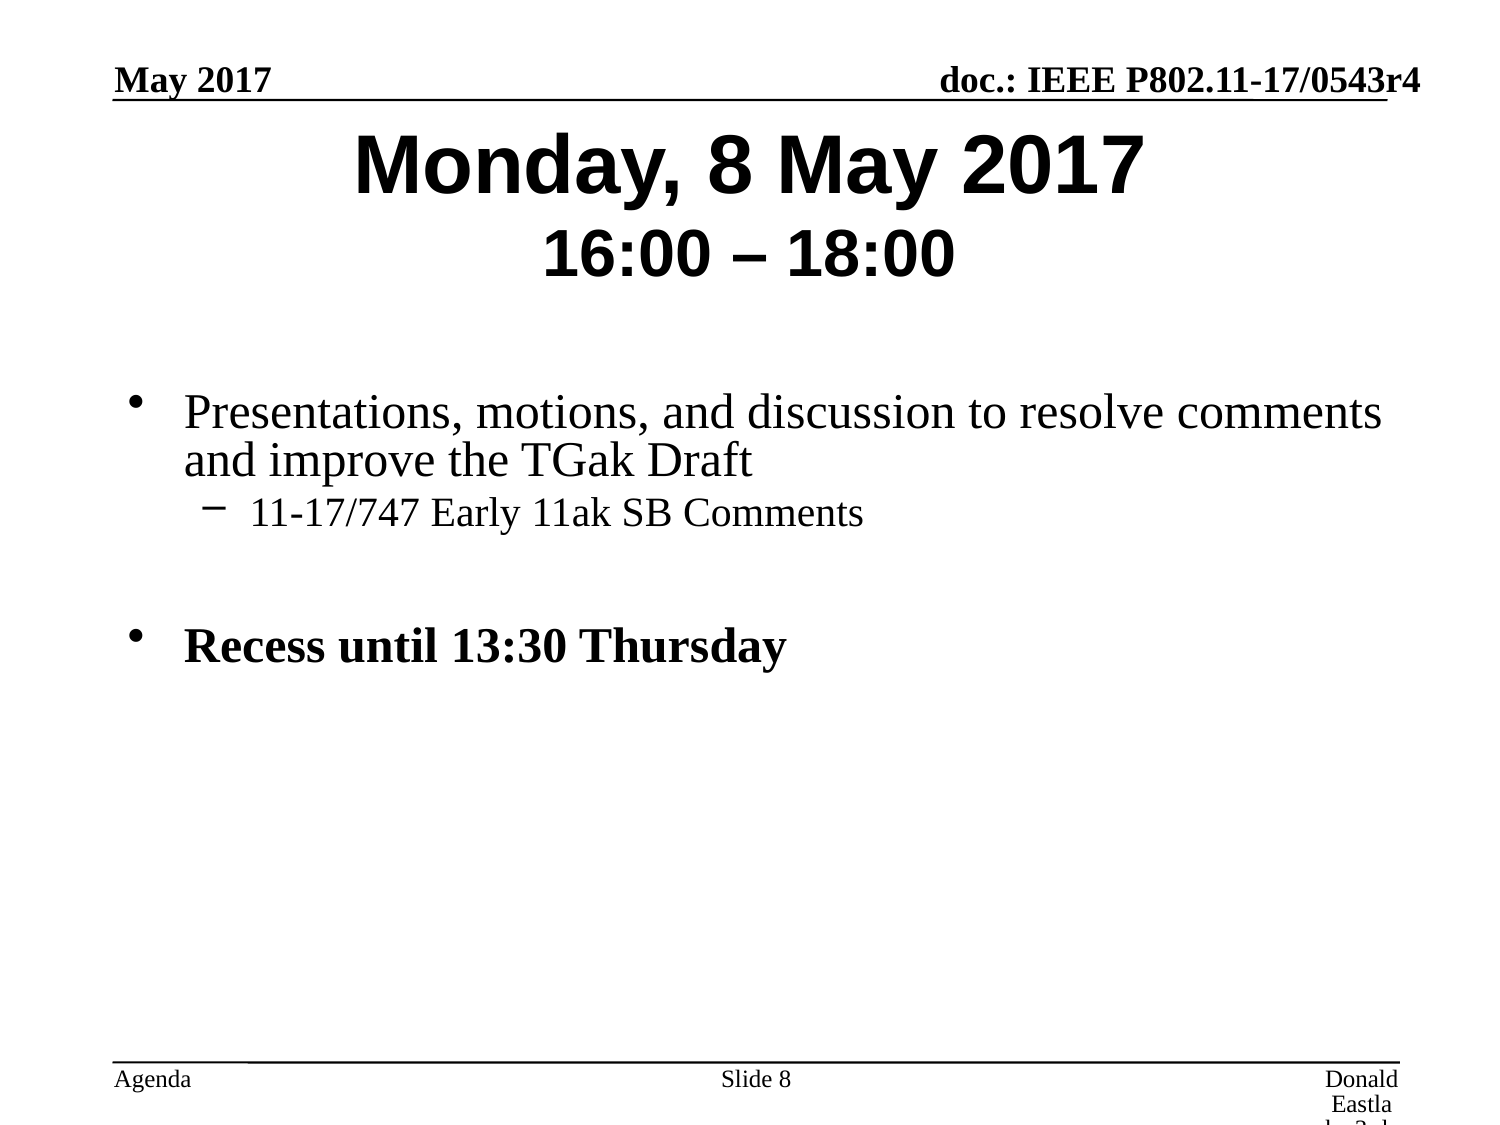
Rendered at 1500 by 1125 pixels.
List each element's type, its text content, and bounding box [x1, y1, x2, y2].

list Presentations, motions, and discussion to resolve comments and improve the TGak Draft 11-17/747 Early 11ak SB Comments Recess until 13:30 Thursday [112, 312, 1413, 1063]
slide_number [114, 54, 290, 100]
title Monday, 8 May 2017 16:00 – 18:00 [112, 112, 1388, 288]
slide_number Slide 8 [712, 1063, 800, 1093]
footer Donald Eastlake 3rd, Huawei Technologies [1325, 1063, 1402, 1093]
